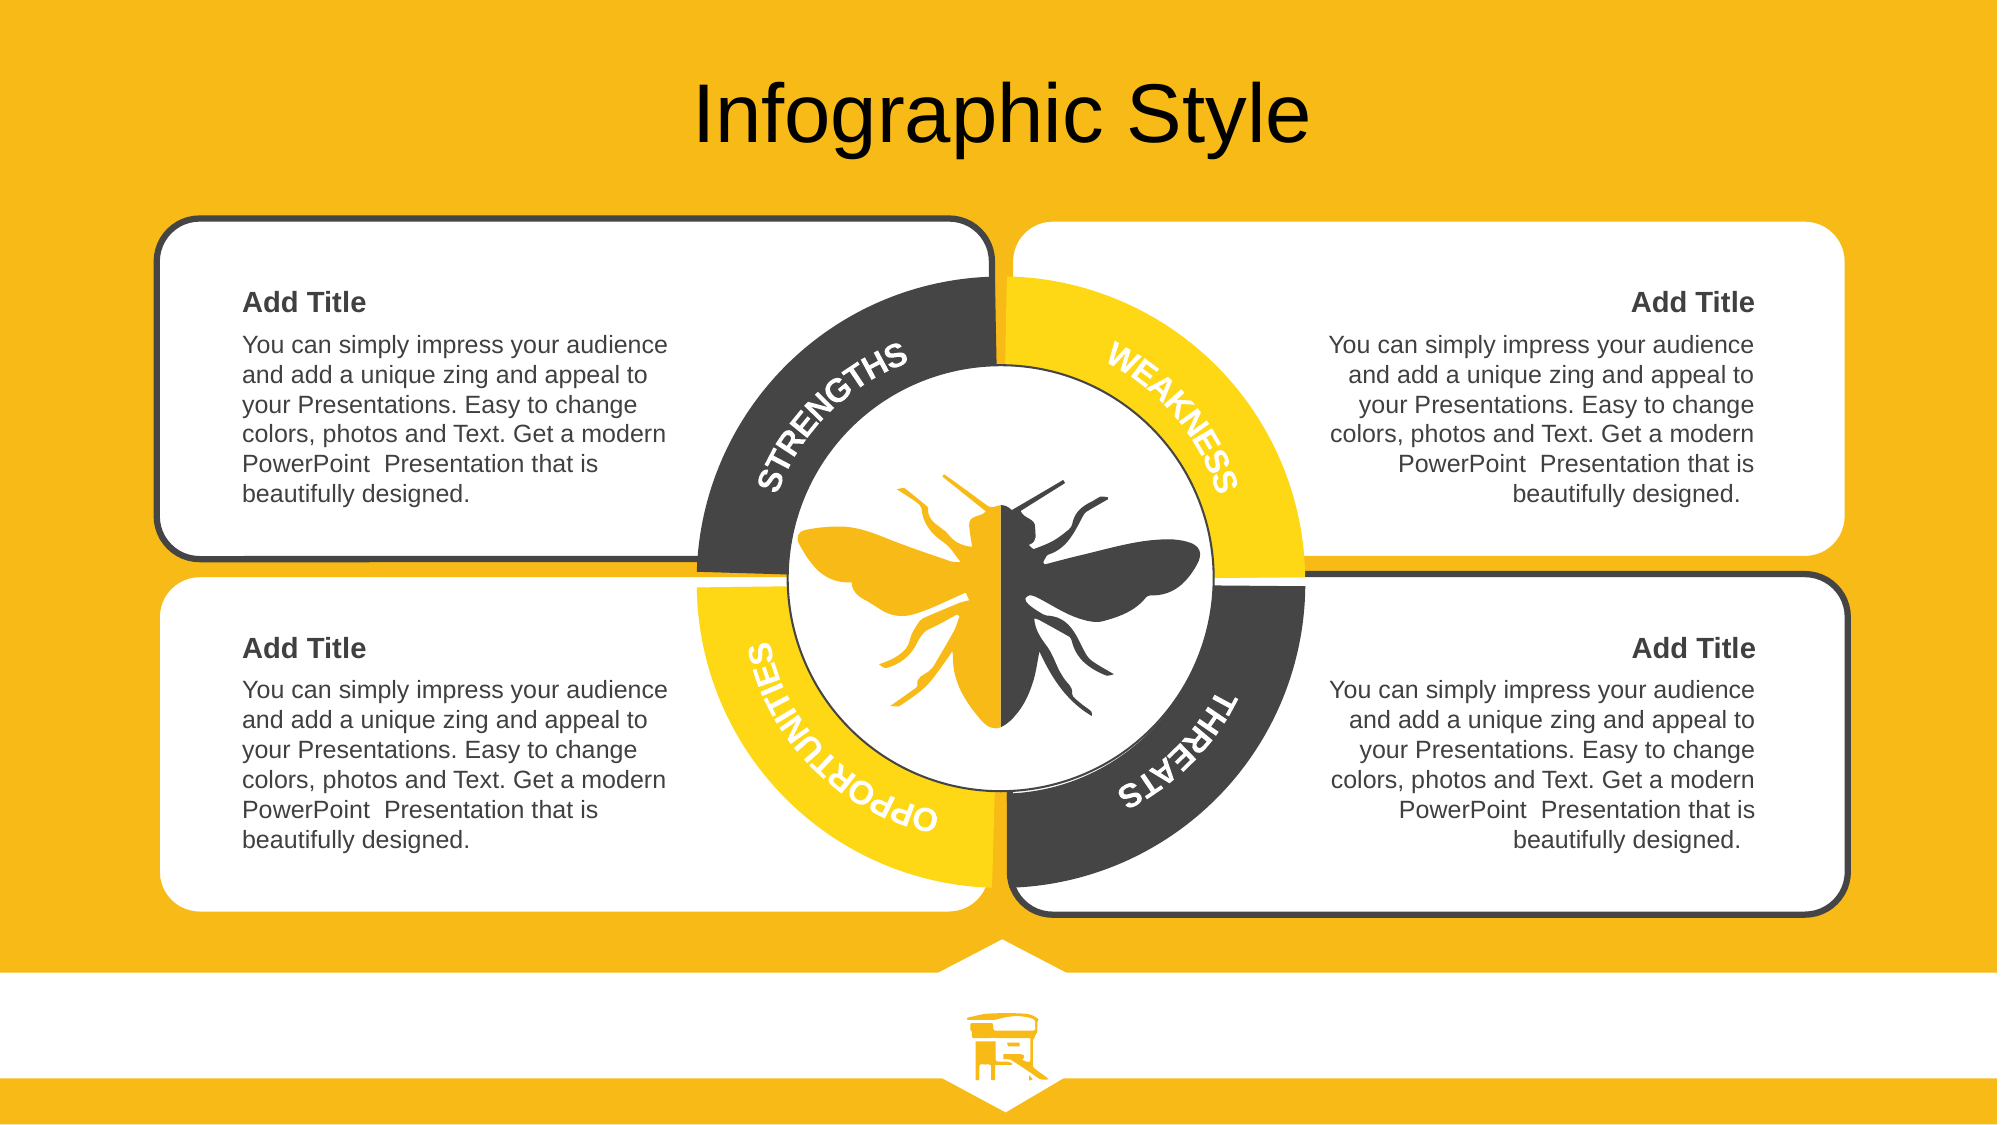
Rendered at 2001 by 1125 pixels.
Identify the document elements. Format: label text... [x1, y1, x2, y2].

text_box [1288, 276, 1771, 518]
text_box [156, 218, 1848, 915]
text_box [227, 276, 710, 518]
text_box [227, 622, 710, 864]
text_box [795, 474, 1204, 731]
list Infographic Style [53, 55, 1952, 175]
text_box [738, 317, 1266, 843]
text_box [1289, 622, 1771, 864]
